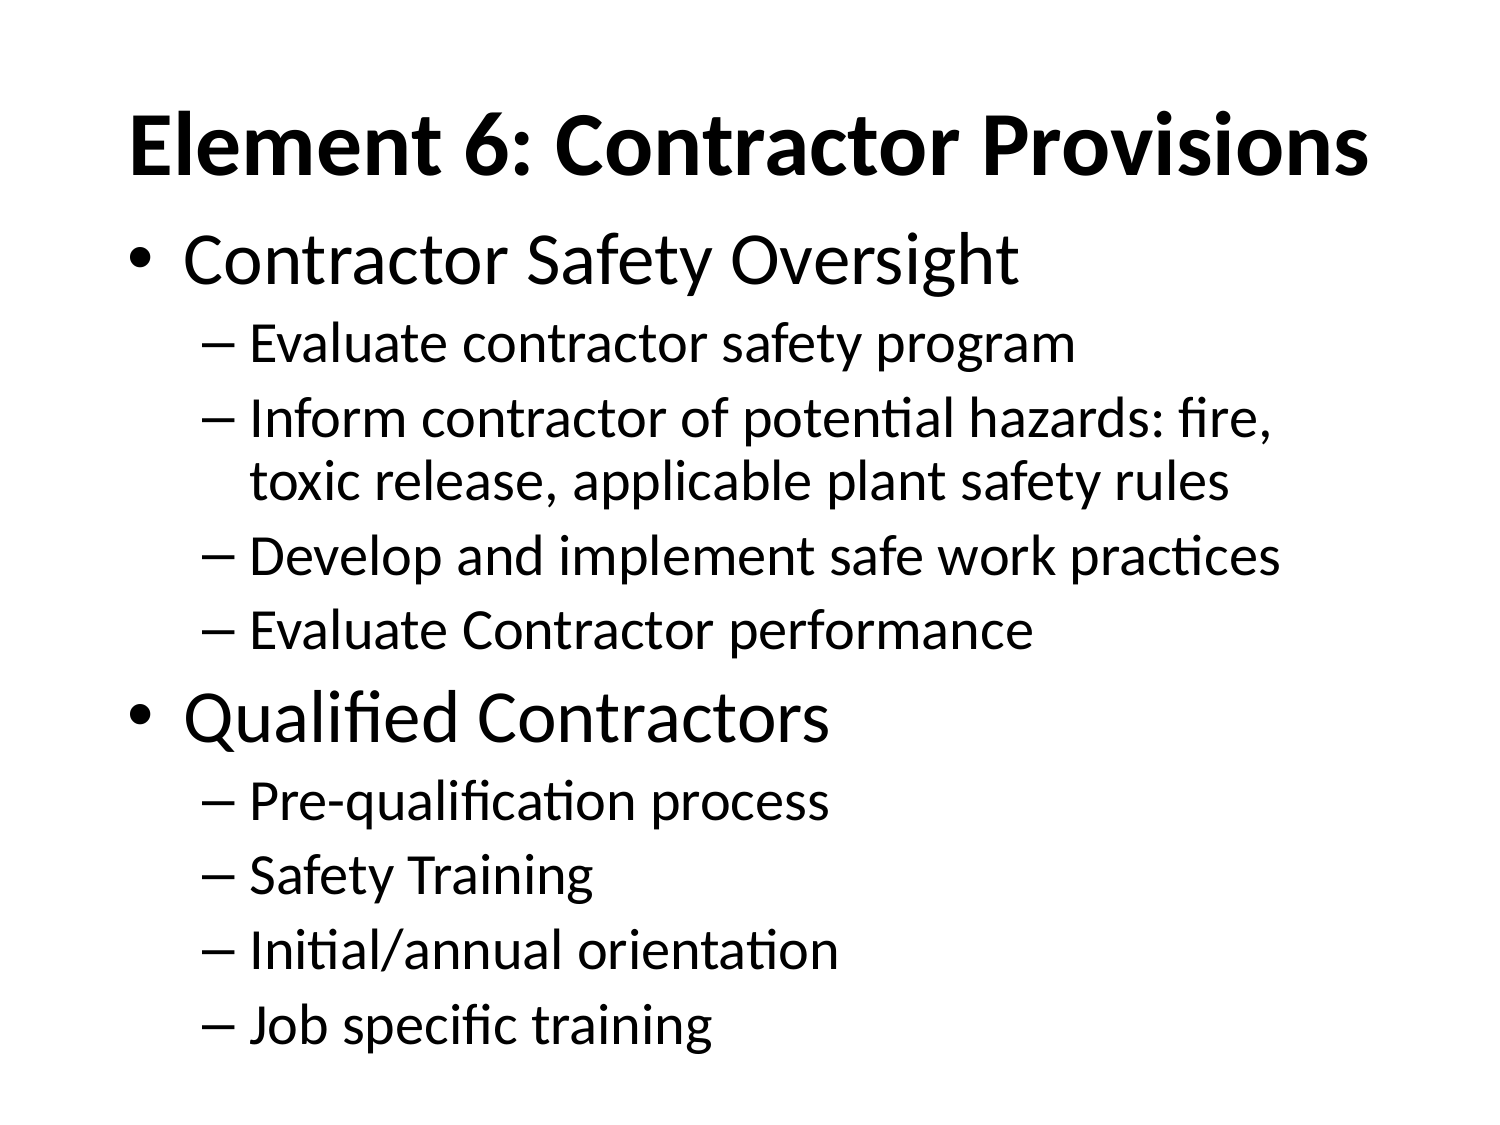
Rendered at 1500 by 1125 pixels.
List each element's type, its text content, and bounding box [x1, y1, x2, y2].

list Contractor Safety Oversight Evaluate contractor safety program Inform contractor of potential hazards: fire, toxic release, applicable plant safety rules Develop and implement safe work practices Evaluate Contractor performance Qualified Contractors Pre-qualification process Safety Training Initial/annual orientation Job specific training [112, 212, 1388, 1072]
title Element 6: Contractor Provisions [75, 45, 1425, 233]
